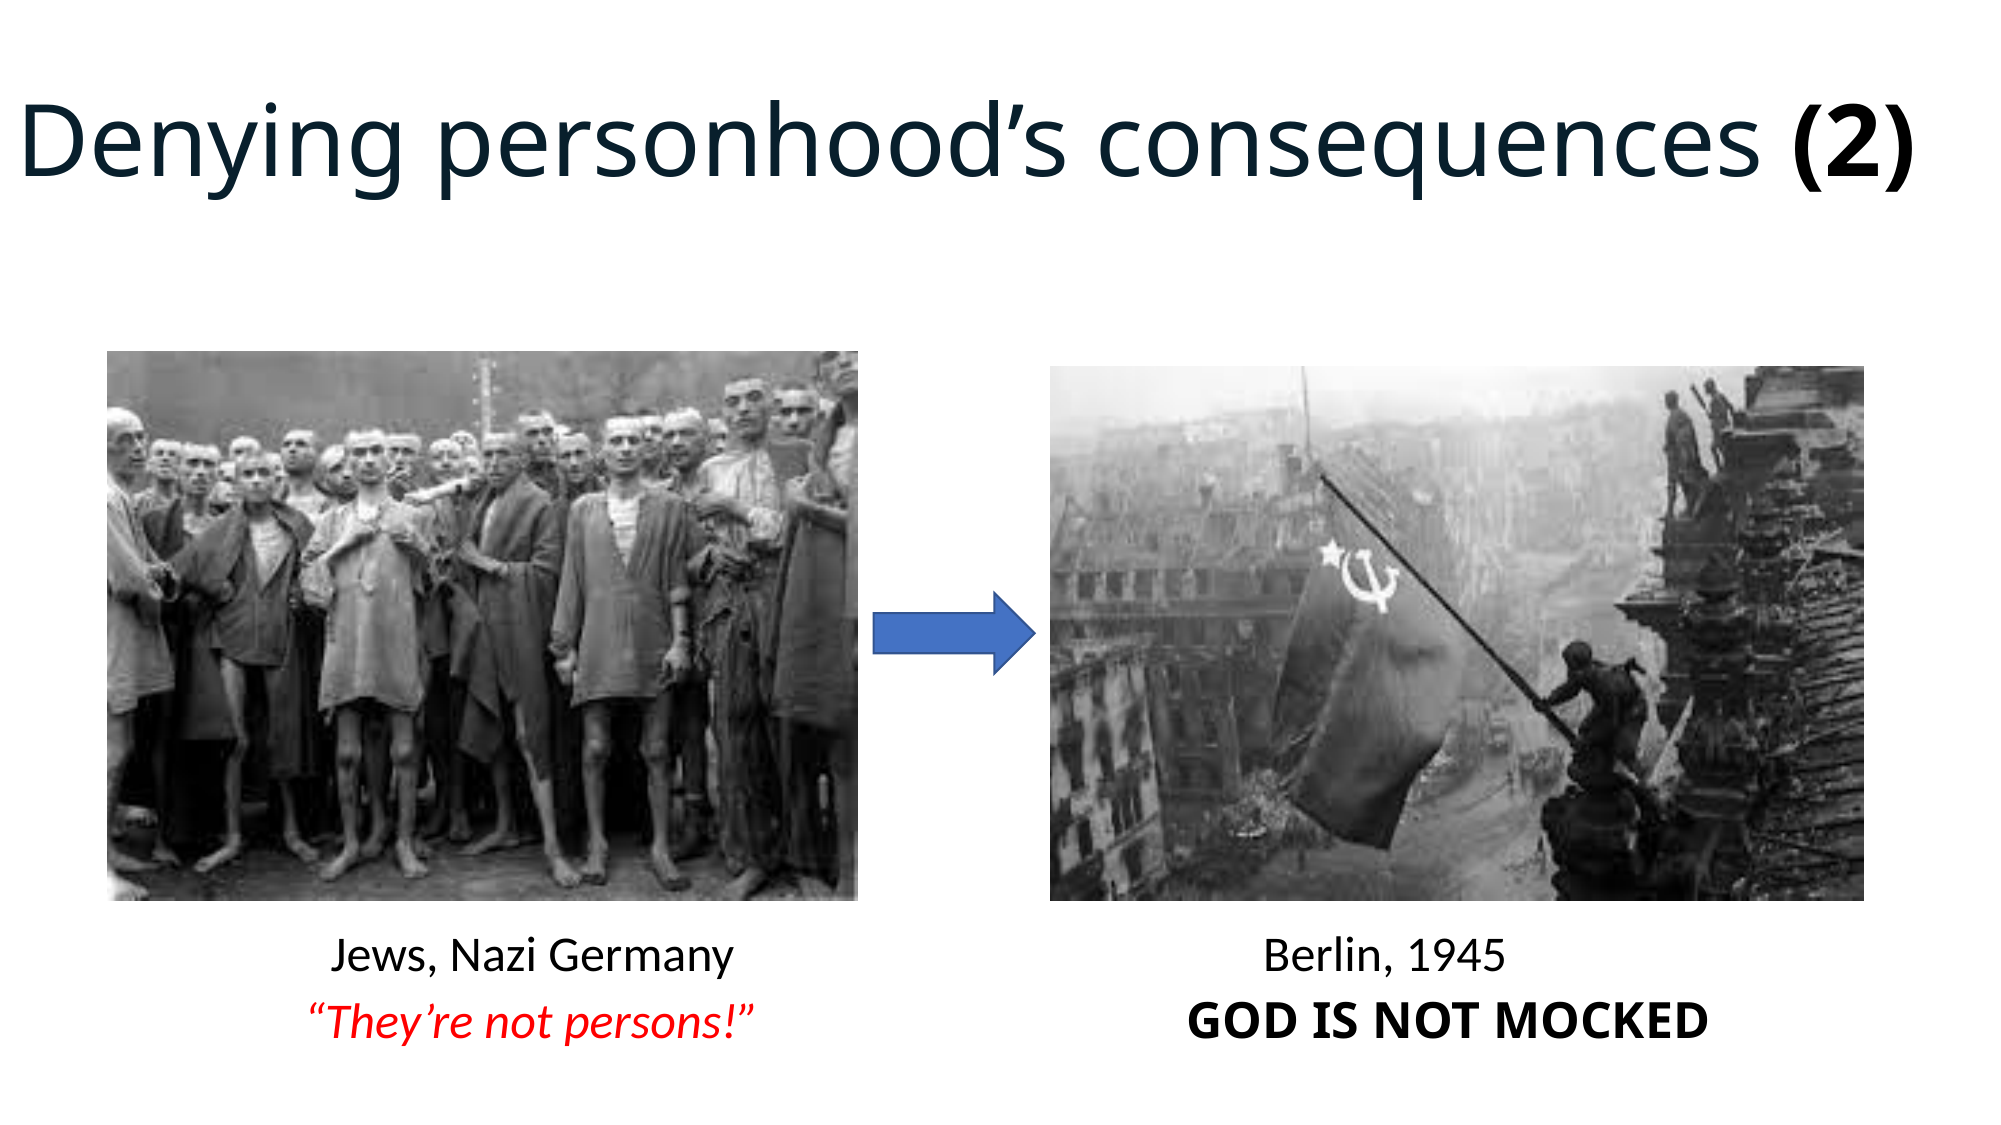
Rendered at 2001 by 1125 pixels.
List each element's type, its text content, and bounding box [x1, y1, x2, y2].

picture [1050, 366, 1864, 901]
picture [107, 351, 858, 901]
text_box [872, 590, 1037, 676]
text_box Denying personhood’s consequences (2) [0, 63, 2000, 206]
text_box “They’re not persons!” GOD IS NOT MOCKED [244, 981, 1825, 1056]
text_box Jews, Nazi Germany Berlin, 1945 [315, 914, 1610, 981]
